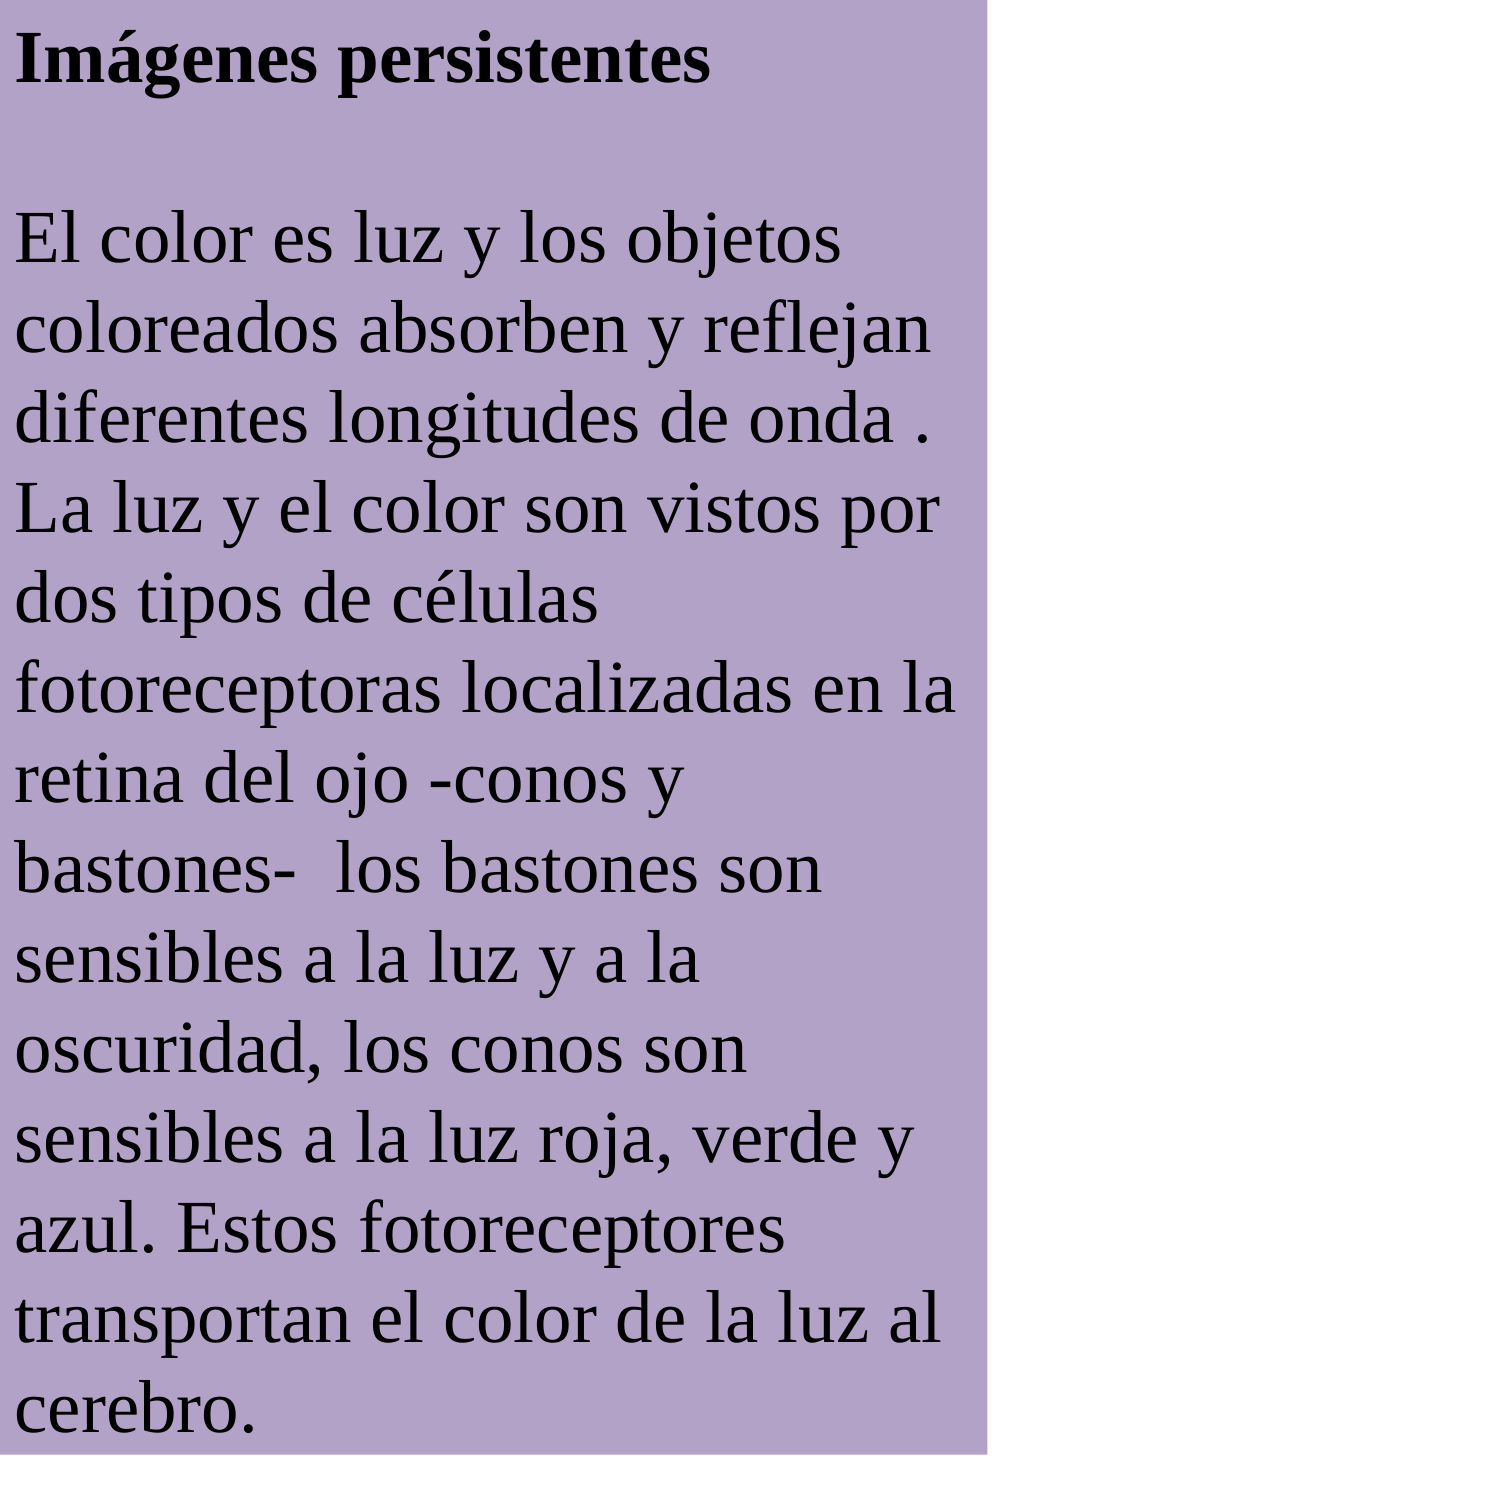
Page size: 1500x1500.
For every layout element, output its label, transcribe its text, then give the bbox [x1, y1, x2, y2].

text_box Imágenes persistentes El color es luz y los objetos coloreados absorben y reflejan diferentes longitudes de onda . La luz y el color son vistos por dos tipos de células fotoreceptoras localizadas en la retina del ojo -conos y bastones- los bastones son sensibles a la luz y a la oscuridad, los conos son sensibles a la luz roja, verde y azul. Estos fotoreceptores transportan el color de la luz al cerebro. [0, 0, 988, 1455]
